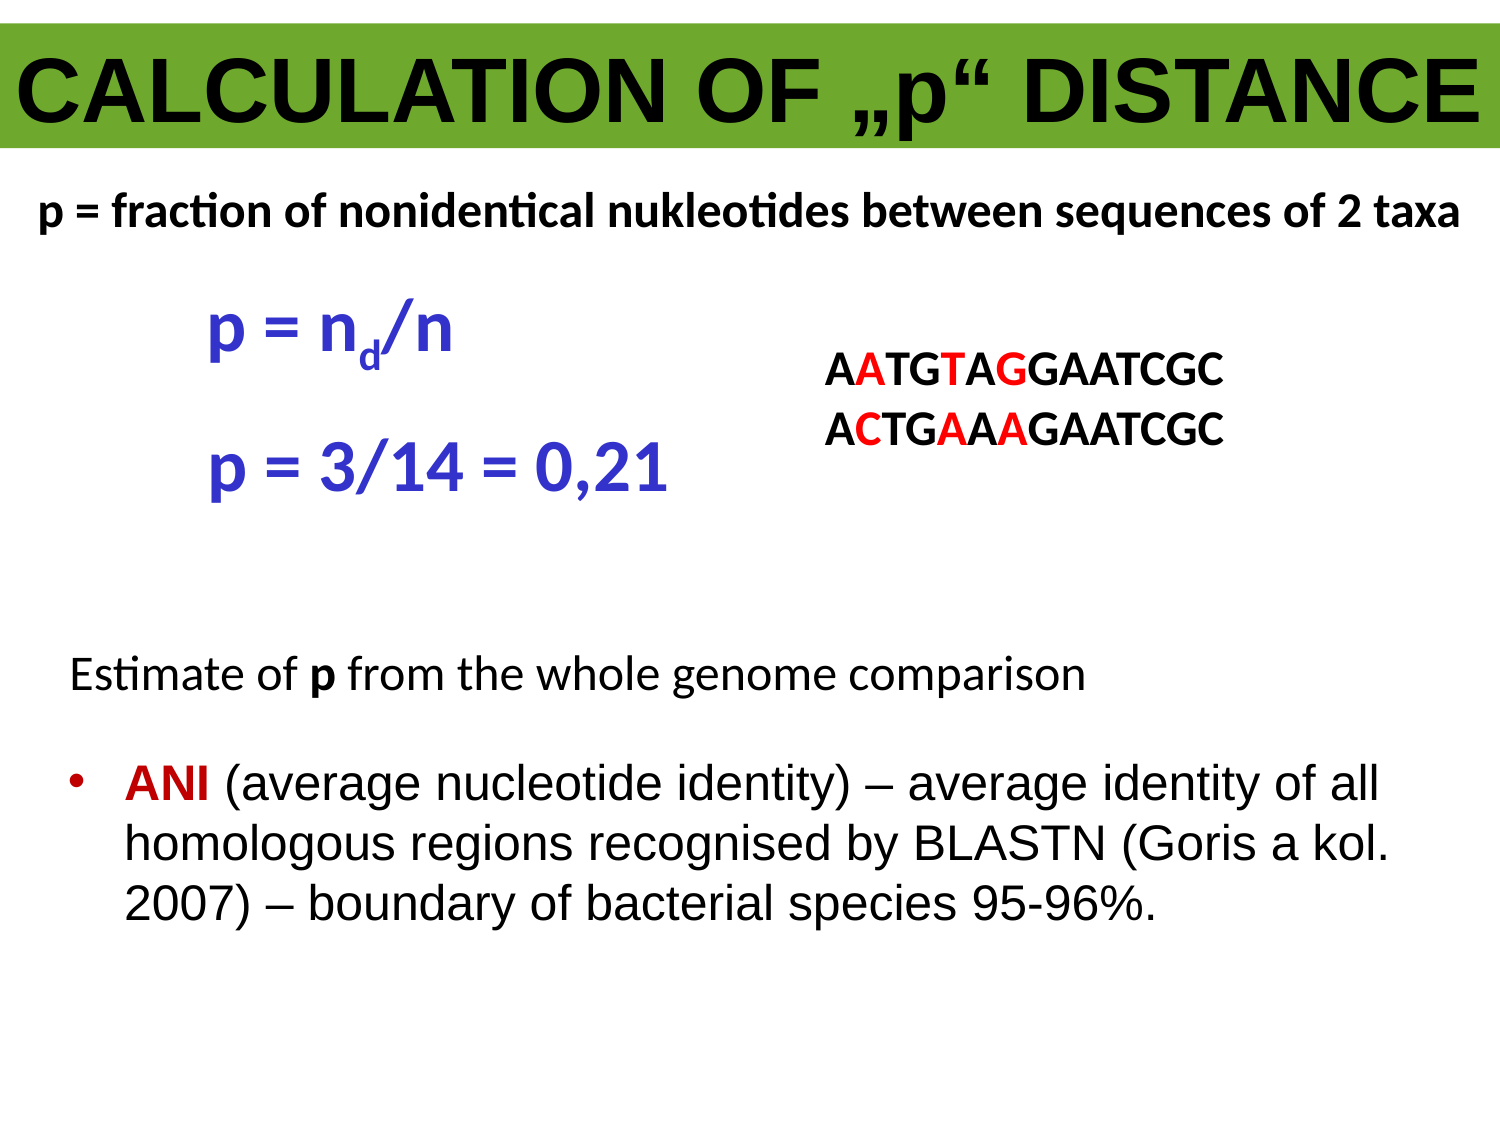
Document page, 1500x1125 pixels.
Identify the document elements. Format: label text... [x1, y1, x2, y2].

text_box Estimate of p from the whole genome comparison [43, 632, 1103, 708]
text_box AATGTAGGAATCGC ACTGAAAGAATCGC [810, 328, 1239, 463]
text_box p = 3/14 = 0,21 [192, 409, 685, 515]
text_box ANI (average nucleotide identity) – average identity of all homologous regions recognised by BLASTN (Goris a kol. 2007) – boundary of bacterial species 95-96%. [53, 742, 1486, 998]
text_box p = nd/n [192, 269, 470, 387]
text_box p = fraction of nonidentical nukleotides between sequences of 2 taxa [22, 170, 1478, 246]
text_box CALCULATION OF „p“ DISTANCE [0, 23, 1500, 149]
